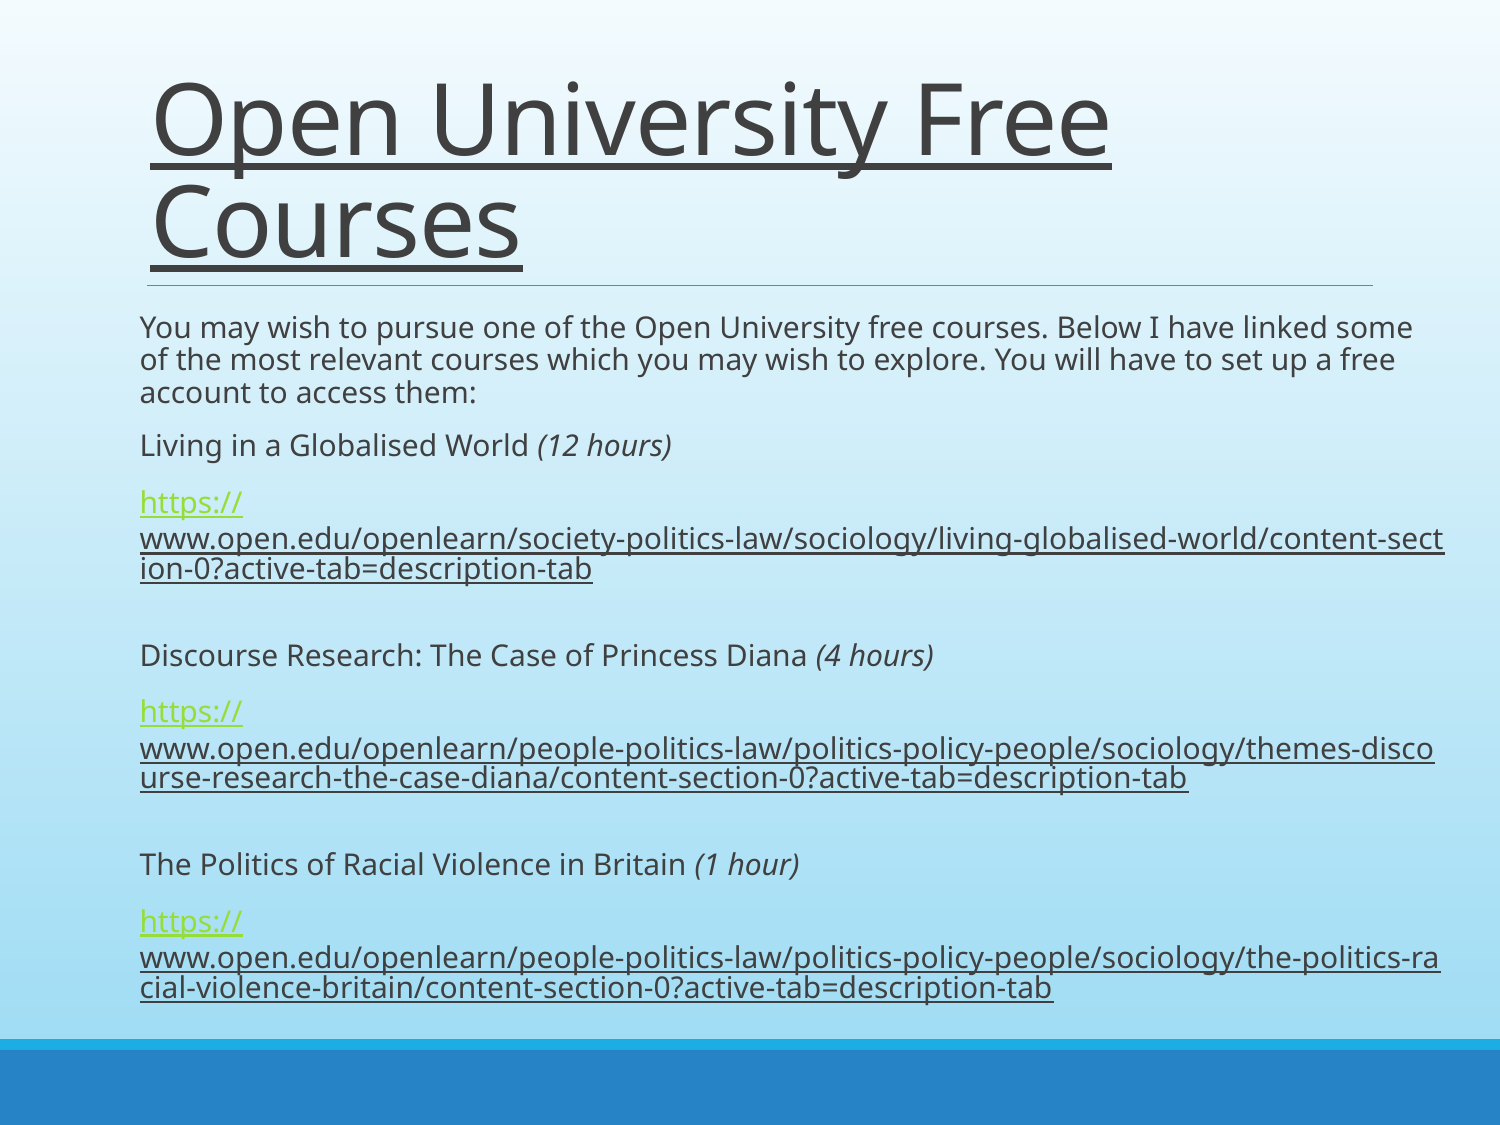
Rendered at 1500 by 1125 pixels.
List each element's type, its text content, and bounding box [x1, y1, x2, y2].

title Open University Free Courses [135, 47, 1373, 285]
list You may wish to pursue one of the Open University free courses. Below I have linked some of the most relevant courses which you may wish to explore. You will have to set up a free account to access them: Living in a Globalised World (12 hours) https://www.open.edu/openlearn/society-politics-law/sociology/living-globalised-world/content-section-0?active-tab=description-tab Discourse Research: The Case of Princess Diana (4 hours) https://www.open.edu/openlearn/people-politics-law/politics-policy-people/sociology/themes-discourse-research-the-case-diana/content-section-0?active-tab=description-tab The Politics of Racial Violence in Britain (1 hour) https://www.open.edu/openlearn/people-politics-law/politics-policy-people/sociology/the-politics-racial-violence-britain/content-section-0?active-tab=description-tab [127, 304, 1450, 965]
